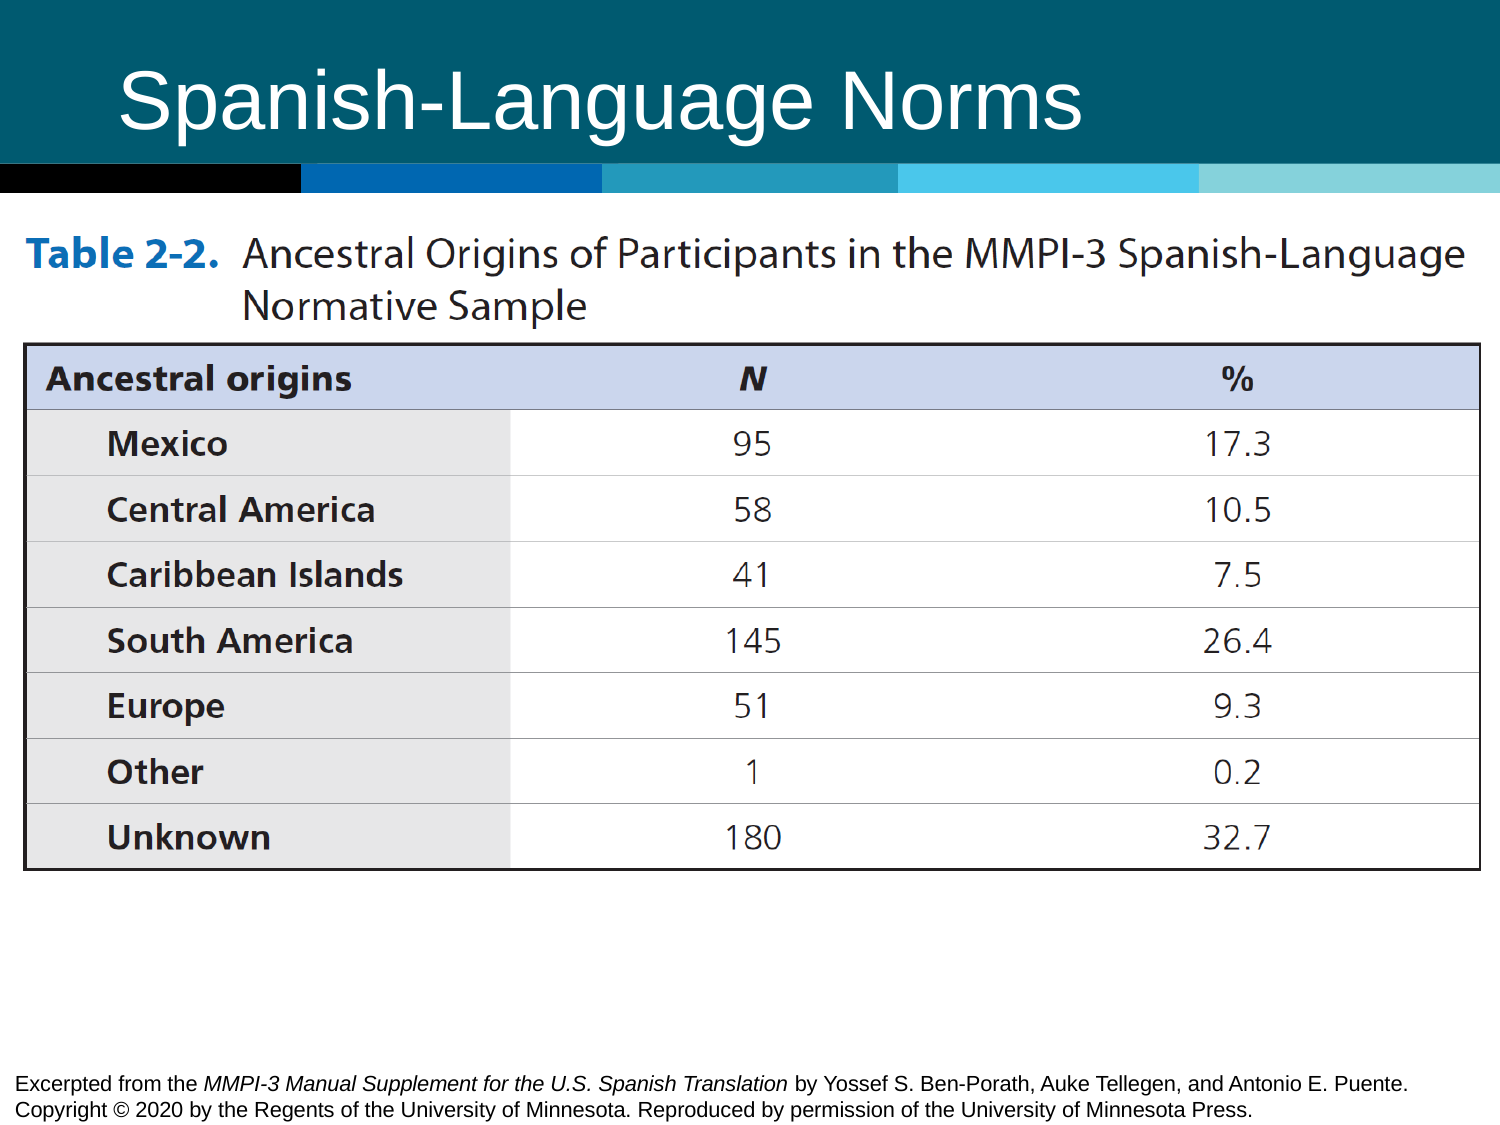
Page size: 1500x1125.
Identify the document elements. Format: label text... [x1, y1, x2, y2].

picture [0, 227, 1500, 897]
text_box Excerpted from the MMPI-3 Manual Supplement for the U.S. Spanish Translation by Yossef S. Ben-Porath, Auke Tellegen, and Antonio E. Puente. Copyright © 2020 by the Regents of the University of Minnesota. Reproduced by permission of the University of Minnesota Press. [0, 1062, 1500, 1125]
title Spanish-Language Norms [103, 50, 1397, 156]
